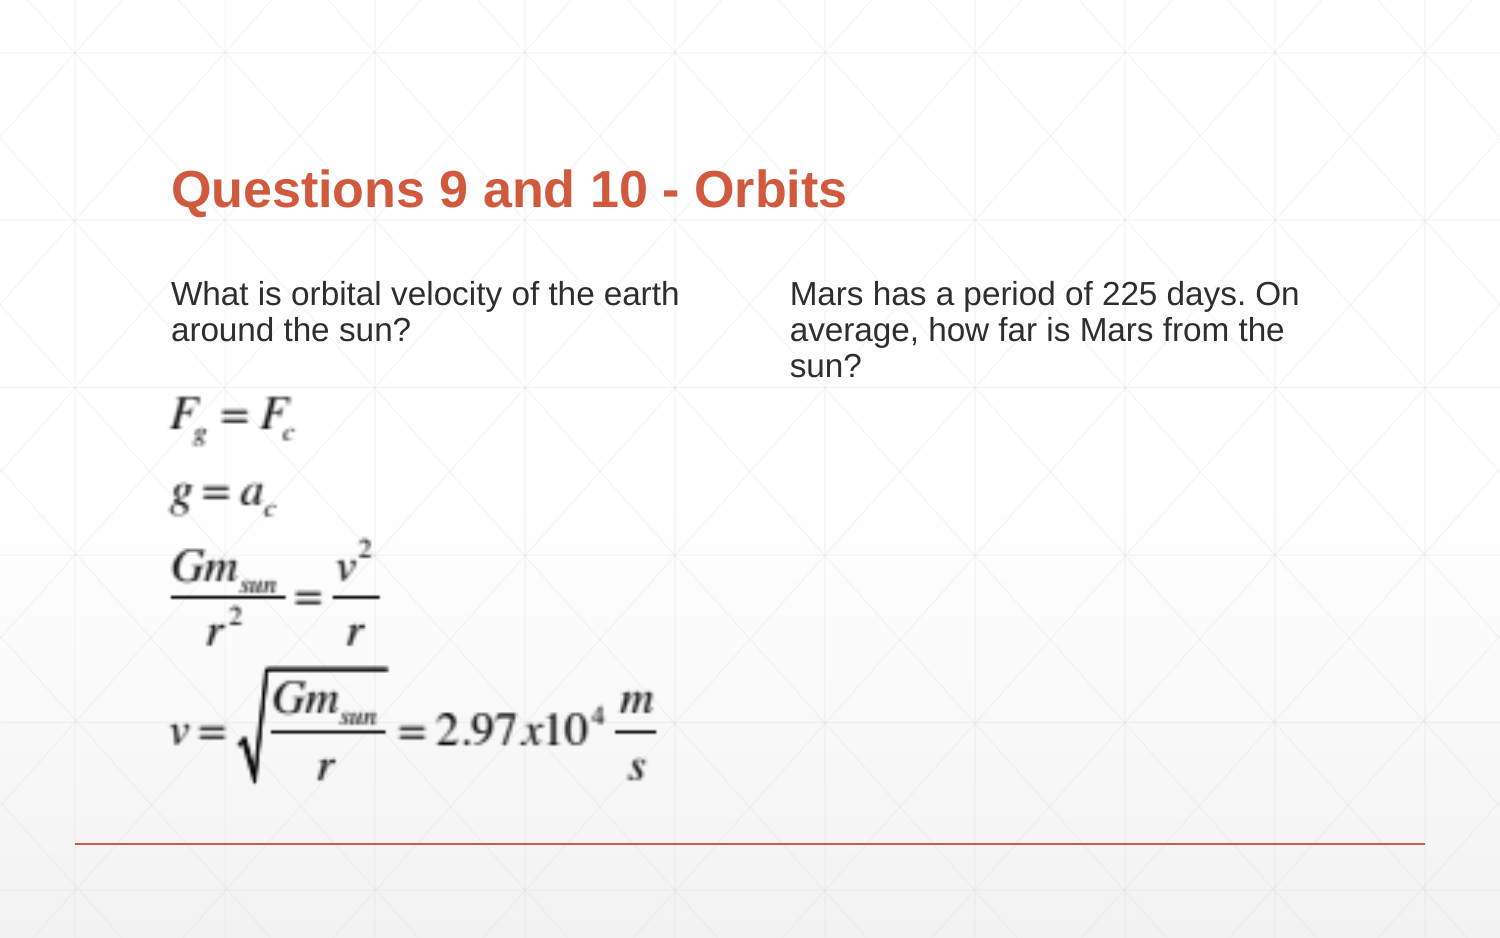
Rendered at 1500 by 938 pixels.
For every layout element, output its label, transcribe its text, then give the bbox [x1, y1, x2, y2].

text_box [163, 383, 663, 791]
title Questions 9 and 10 - Orbits [159, 68, 1341, 225]
list Mars has a period of 225 days. On average, how far is Mars from the sun? [778, 270, 1341, 792]
list What is orbital velocity of the earth around the sun? [159, 270, 722, 792]
